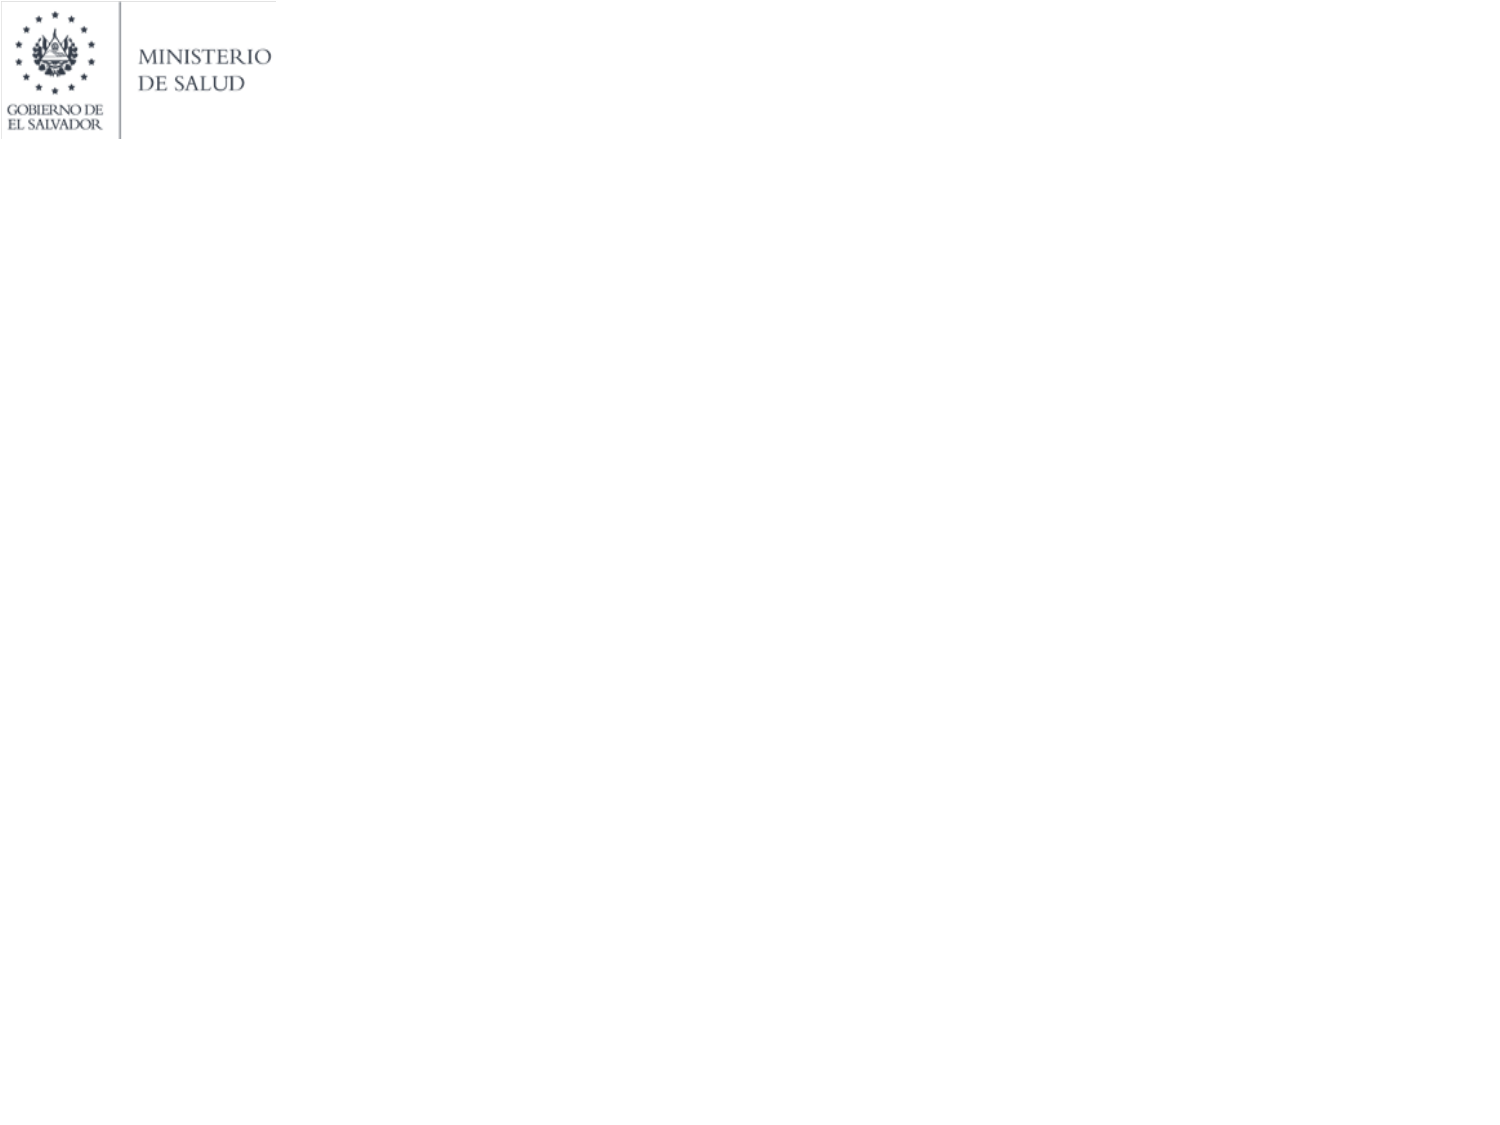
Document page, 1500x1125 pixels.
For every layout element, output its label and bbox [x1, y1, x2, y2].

picture [0, 0, 276, 139]
